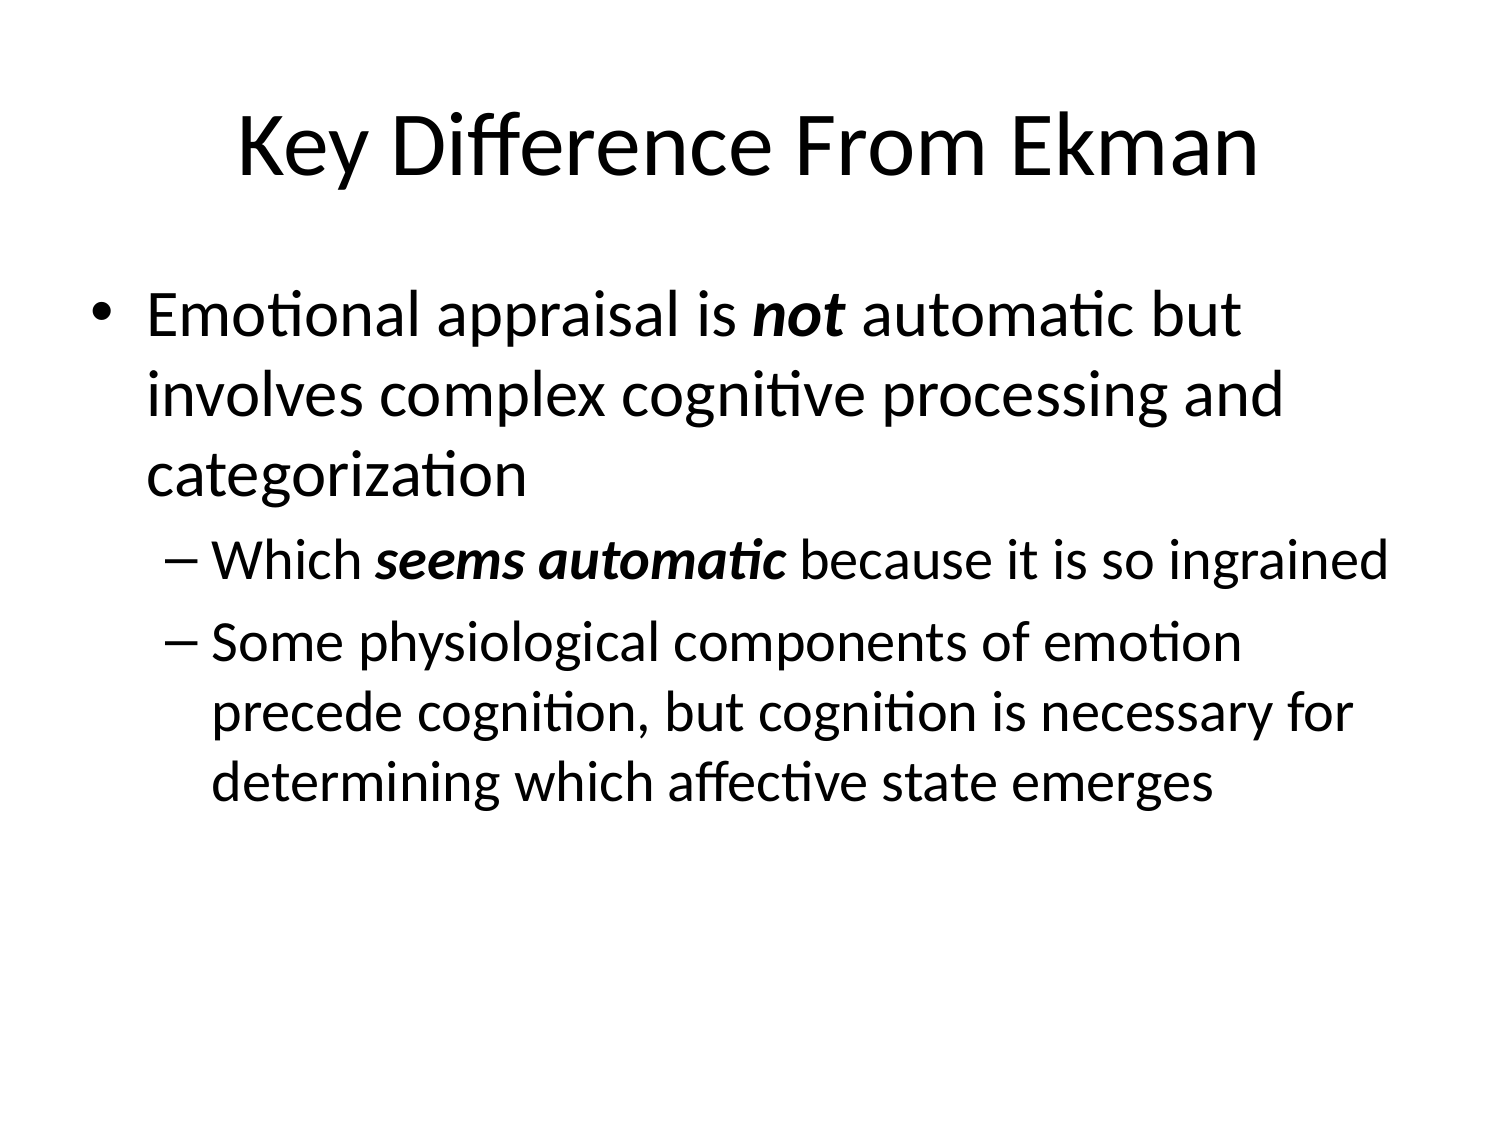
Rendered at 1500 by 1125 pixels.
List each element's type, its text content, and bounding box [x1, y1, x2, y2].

title Key Difference From Ekman [75, 45, 1425, 233]
list Emotional appraisal is not automatic but involves complex cognitive processing and categorization Which seems automatic because it is so ingrained Some physiological components of emotion precede cognition, but cognition is necessary for determining which affective state emerges [75, 262, 1425, 1005]
